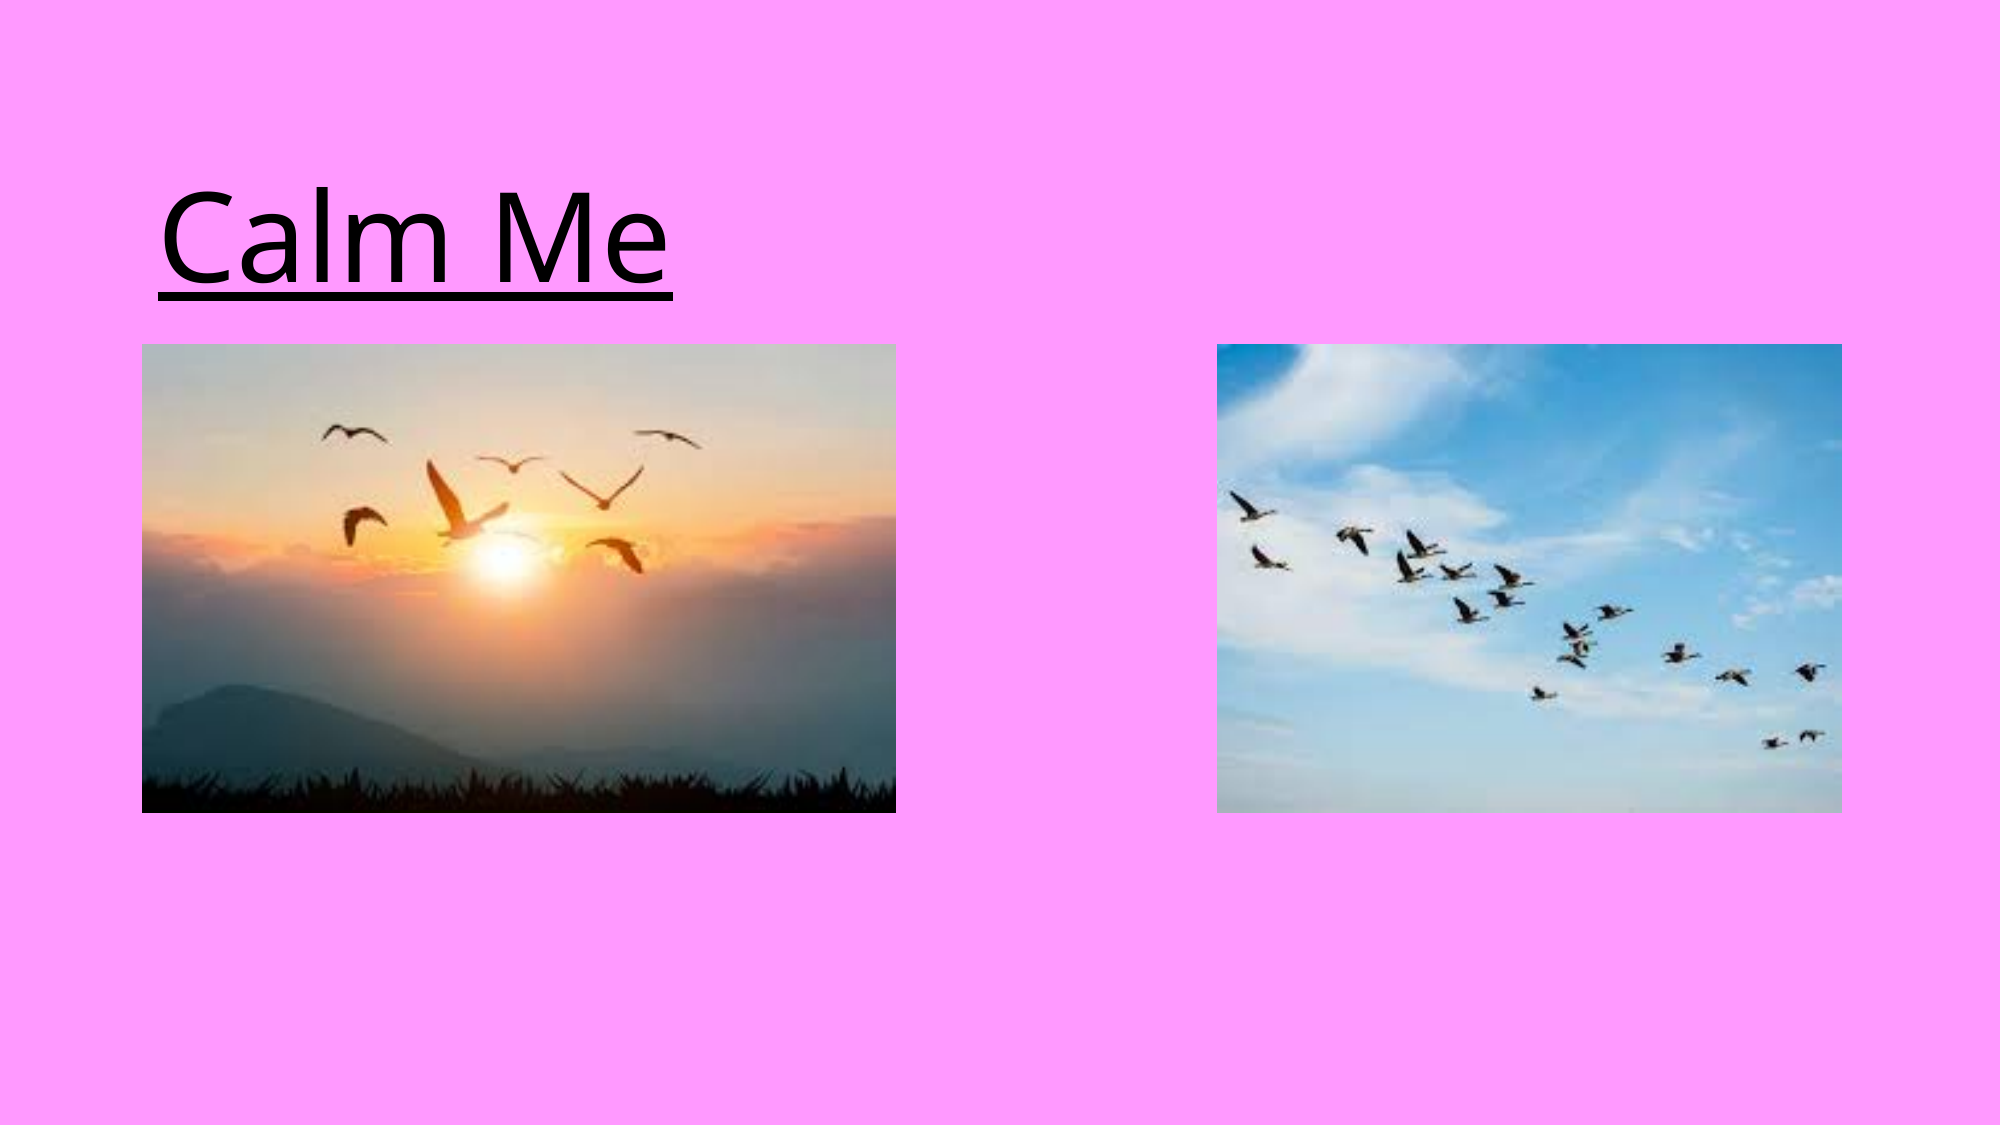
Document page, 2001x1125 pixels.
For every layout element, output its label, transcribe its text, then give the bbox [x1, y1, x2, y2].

picture [1217, 344, 1842, 813]
picture [142, 344, 896, 813]
subtitle Calm Me [142, 139, 1700, 963]
